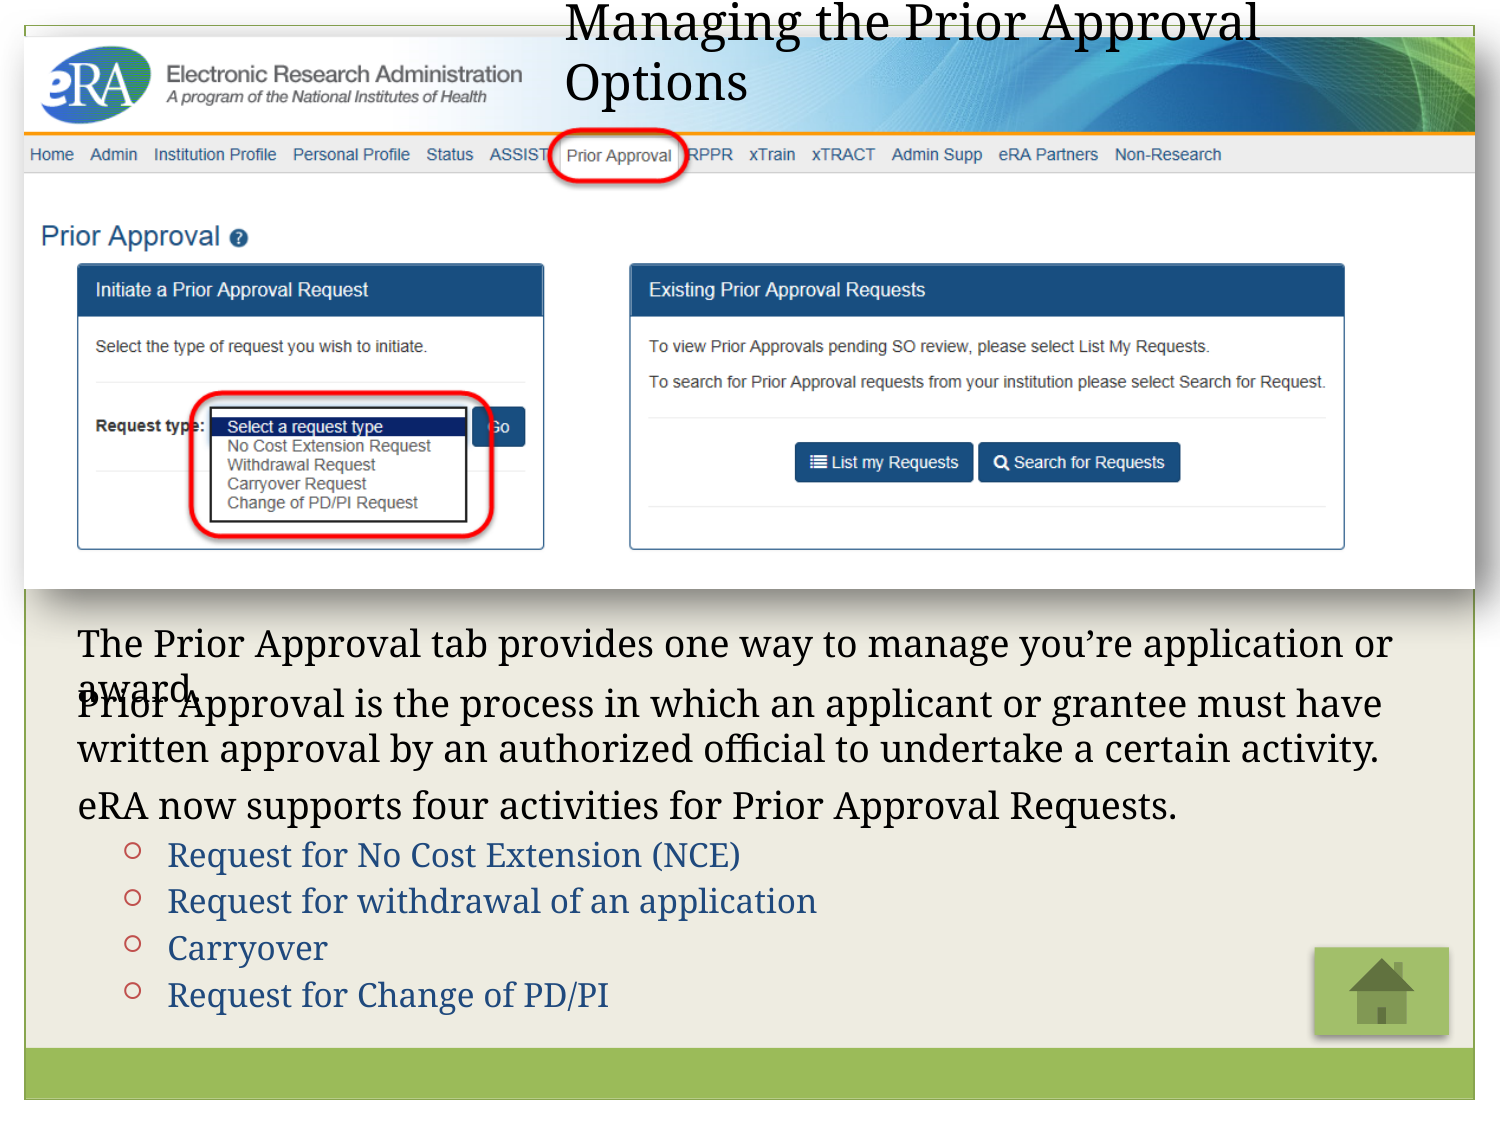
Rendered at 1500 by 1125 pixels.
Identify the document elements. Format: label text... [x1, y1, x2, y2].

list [24, 36, 1475, 589]
text_box [1314, 947, 1449, 1035]
text_box Prior Approval is the process in which an applicant or grantee must have written approval by an authorized official to undertake a certain activity. [62, 673, 1450, 774]
text_box eRA now supports four activities for Prior Approval Requests. Request for No Cost Extension (NCE) Request for withdrawal of an application Carryover Request for Change of PD/PI [62, 774, 1450, 1075]
text_box The Prior Approval tab provides one way to manage you’re application or award. [62, 612, 1450, 673]
